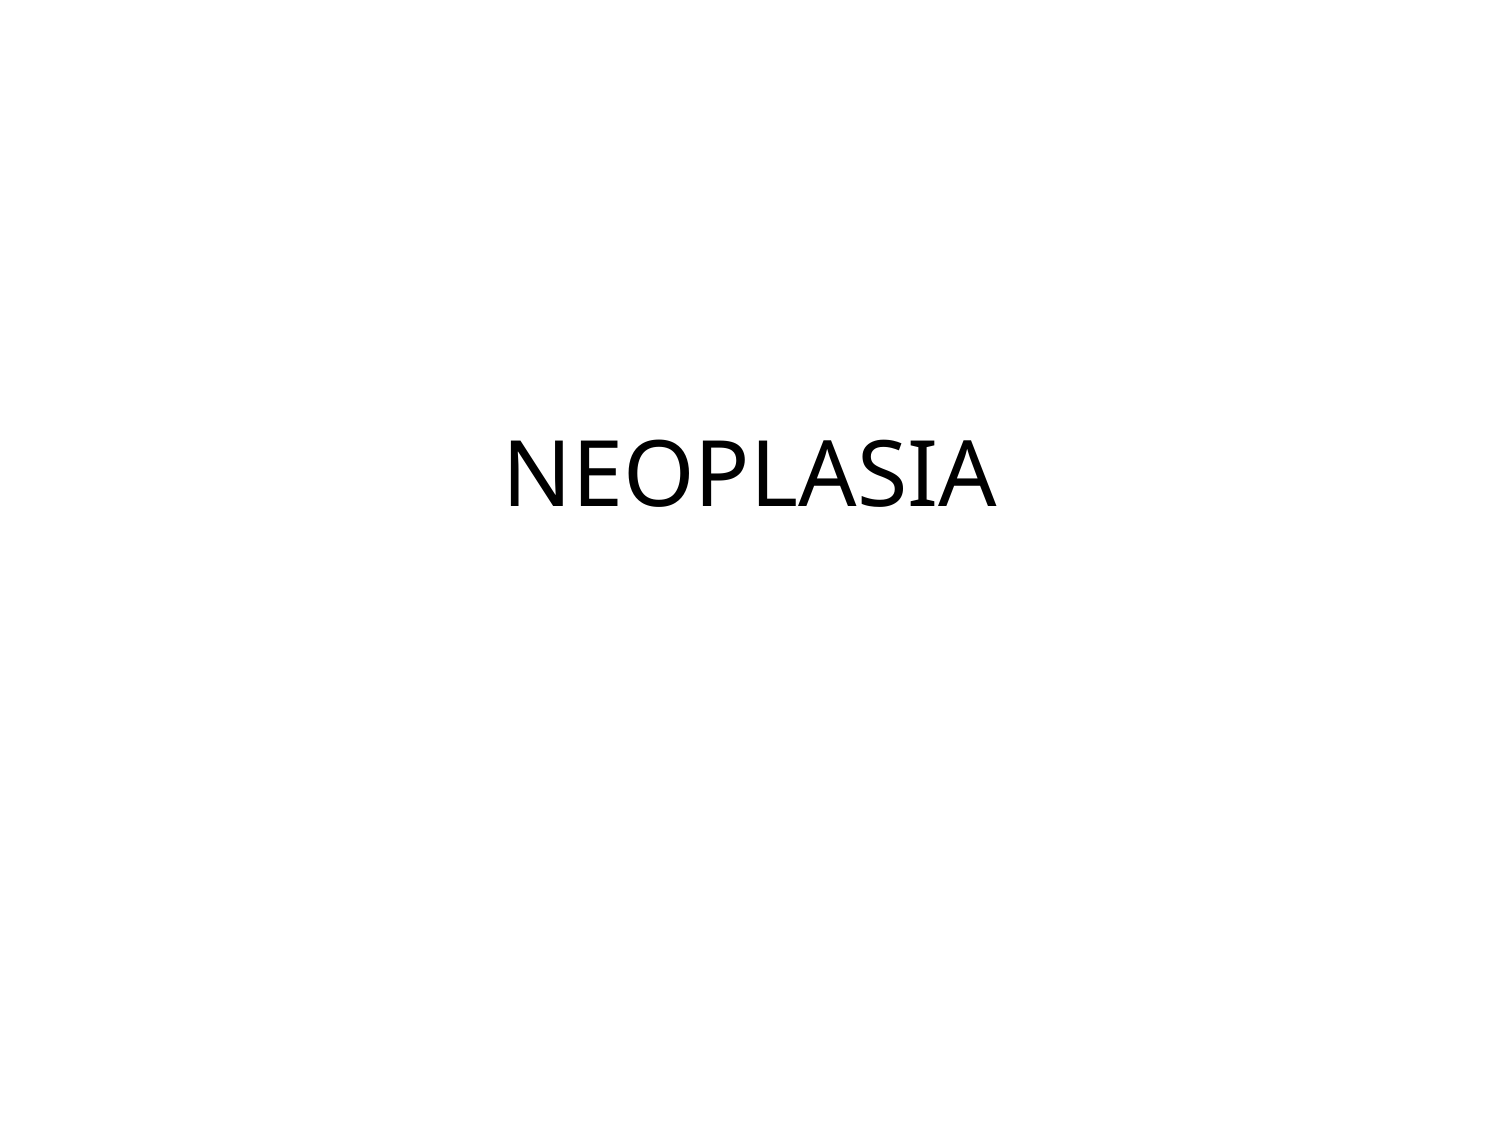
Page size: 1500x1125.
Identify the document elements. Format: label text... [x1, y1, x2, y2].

title NEOPLASIA [112, 349, 1388, 591]
